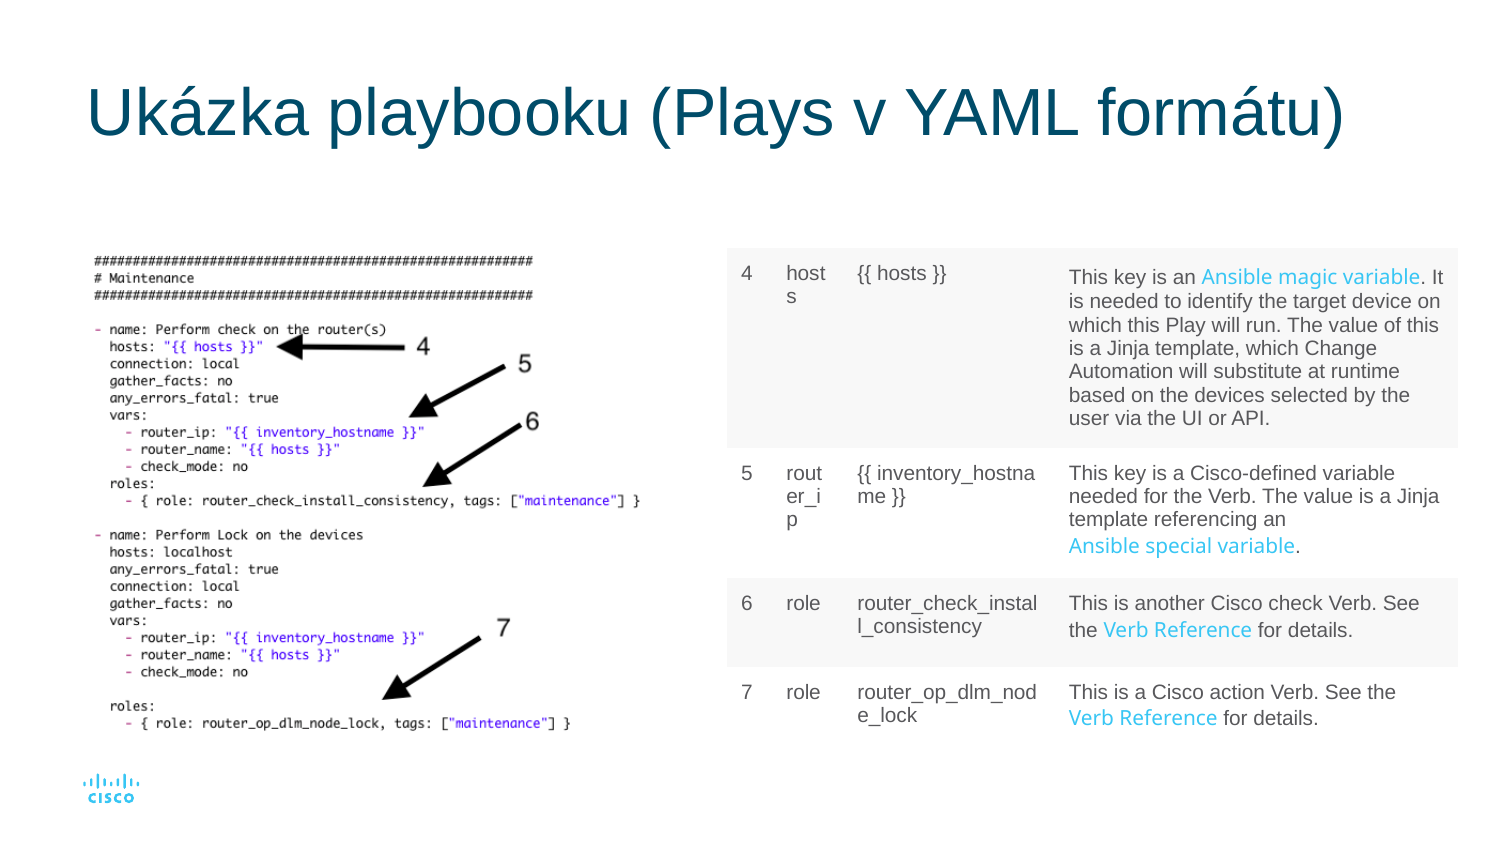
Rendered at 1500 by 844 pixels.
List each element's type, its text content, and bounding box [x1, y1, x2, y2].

table_header {{ hosts }} [844, 248, 1055, 448]
table_header hosts [773, 248, 844, 448]
table_cell This is a Cisco action Verb. See the Verb Reference for details. [1055, 667, 1458, 755]
table_header This key is an Ansible magic variable. It is needed to identify the target device on which this Play will run. The value of this is a Jinja template, which Change Automation will substitute at runtime based on the devices selected by the user via the UI or API. [1055, 248, 1458, 448]
table_header 4 [727, 248, 773, 448]
table_cell router_ip [773, 448, 844, 578]
table_cell This key is a Cisco-defined variable needed for the Verb. The value is a Jinja template referencing an Ansible special variable. [1055, 448, 1458, 578]
table_cell role [773, 578, 844, 667]
table_cell router_op_dlm_node_lock [844, 667, 1055, 755]
table_cell {{ inventory_hostname }} [844, 448, 1055, 578]
table_cell This is another Cisco check Verb. See the Verb Reference for details. [1055, 578, 1458, 667]
table_cell router_check_install_consistency [844, 578, 1055, 667]
table_cell 5 [727, 448, 773, 578]
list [76, 241, 649, 746]
table_cell role [773, 667, 844, 755]
table_cell 6 [727, 578, 773, 667]
table_cell 7 [727, 667, 773, 755]
title Ukázka playbooku (Plays v YAML formátu) [71, 55, 1441, 176]
